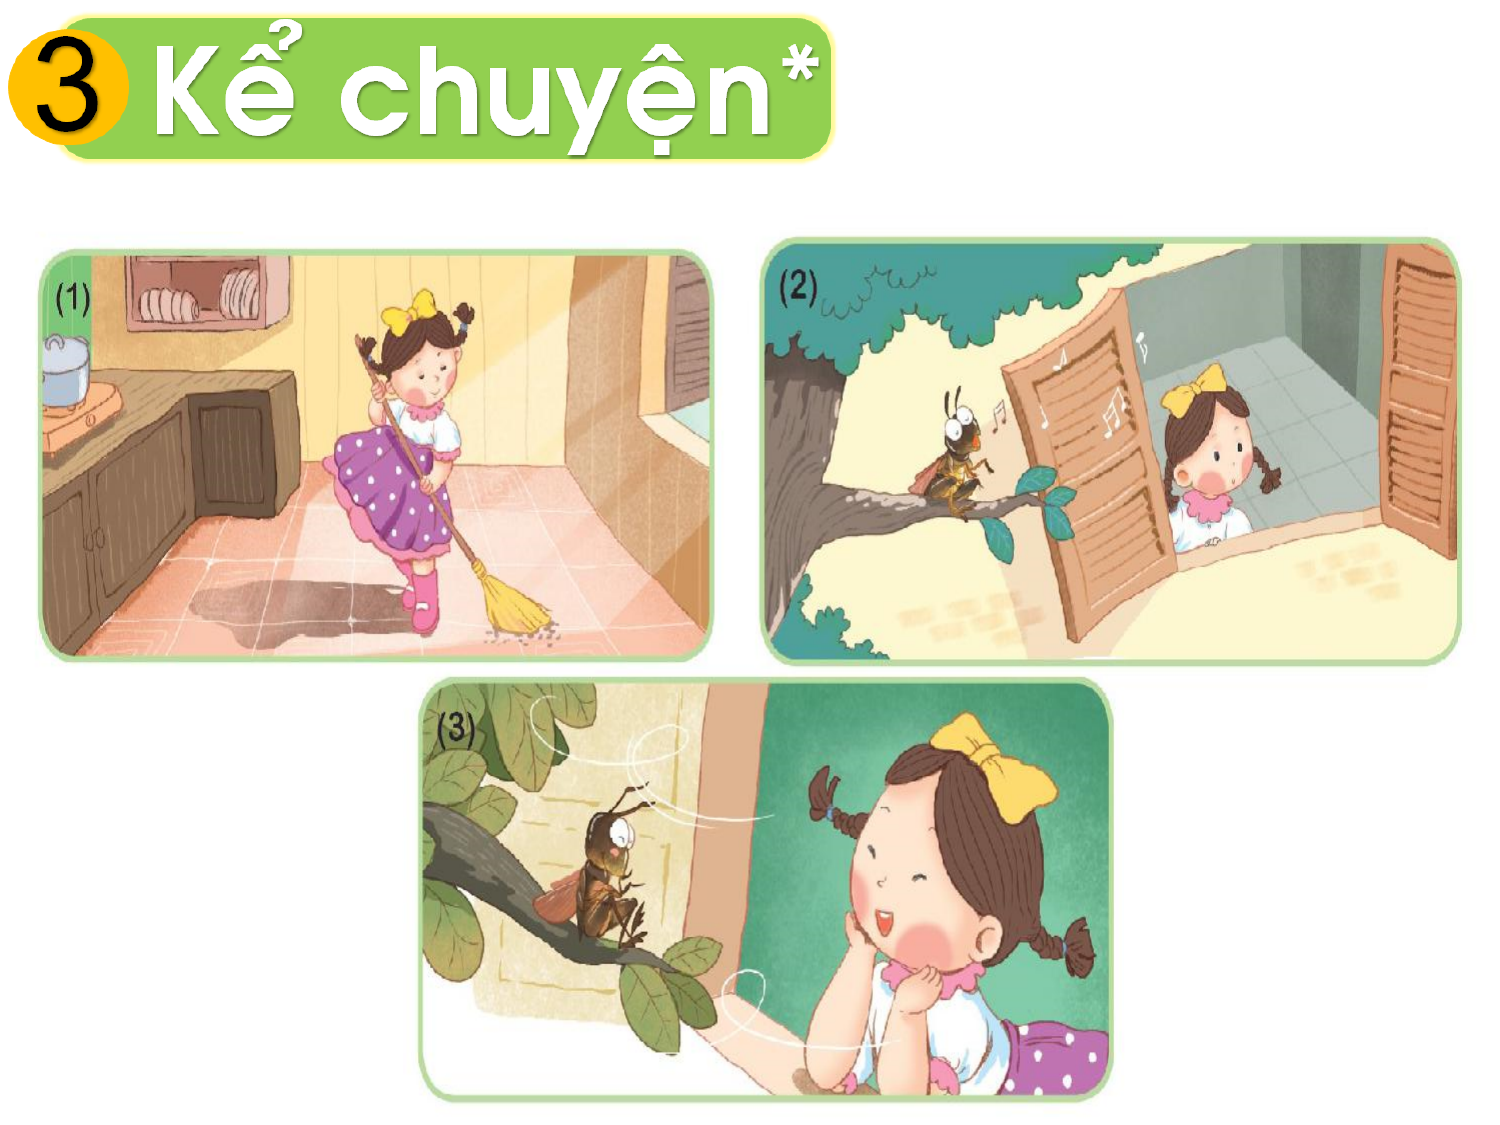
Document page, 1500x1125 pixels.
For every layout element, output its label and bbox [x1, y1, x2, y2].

picture [20, 209, 1480, 1125]
picture [0, 0, 843, 177]
